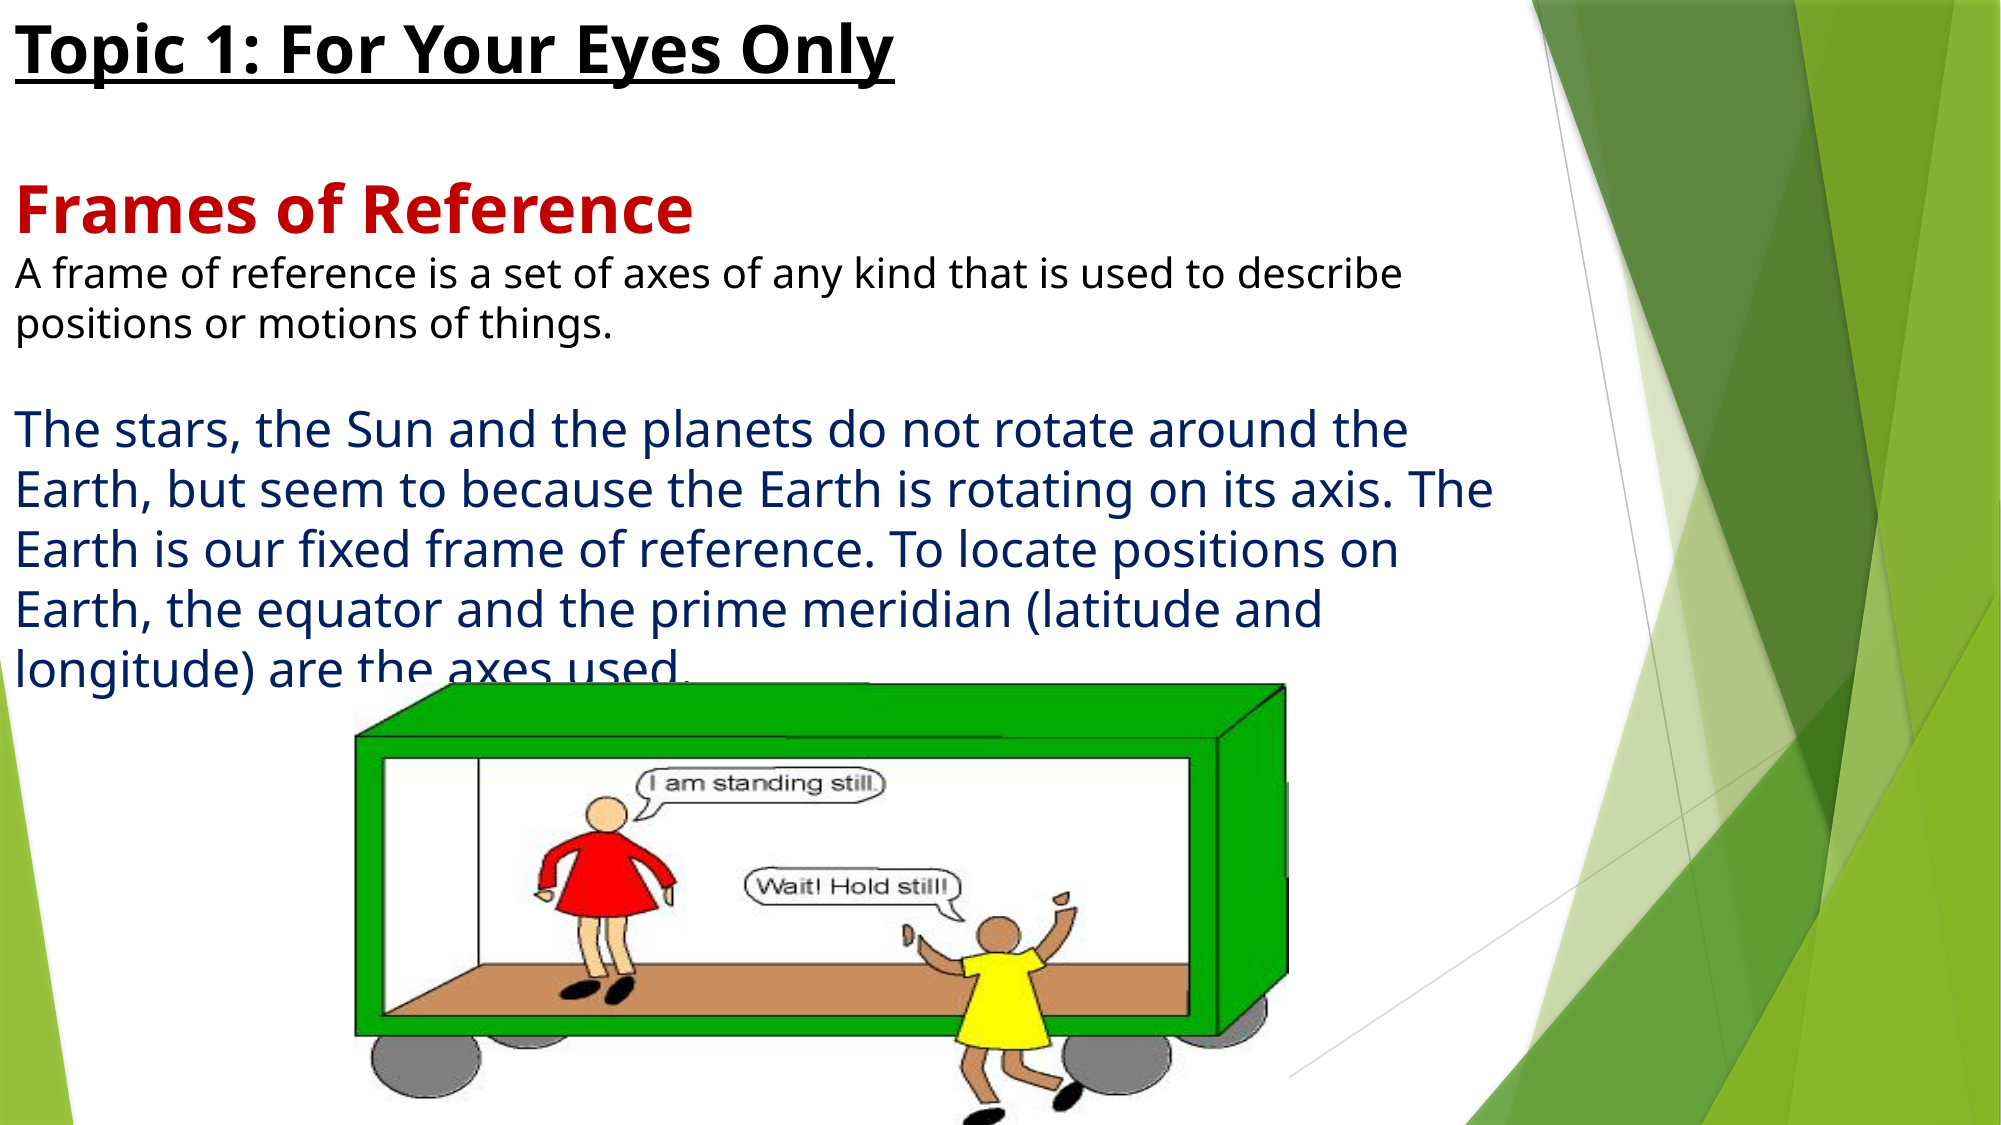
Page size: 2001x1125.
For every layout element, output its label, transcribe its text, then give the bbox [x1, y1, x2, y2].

picture [352, 681, 1290, 1125]
text_box Topic 1: For Your Eyes Only Frames of Reference A frame of reference is a set of axes of any kind that is used to describe positions or motions of things. The stars, the Sun and the planets do not rotate around the Earth, but seem to because the Earth is rotating on its axis. The Earth is our fixed frame of reference. To locate positions on Earth, the equator and the prime meridian (latitude and longitude) are the axes used. [0, 0, 1536, 885]
